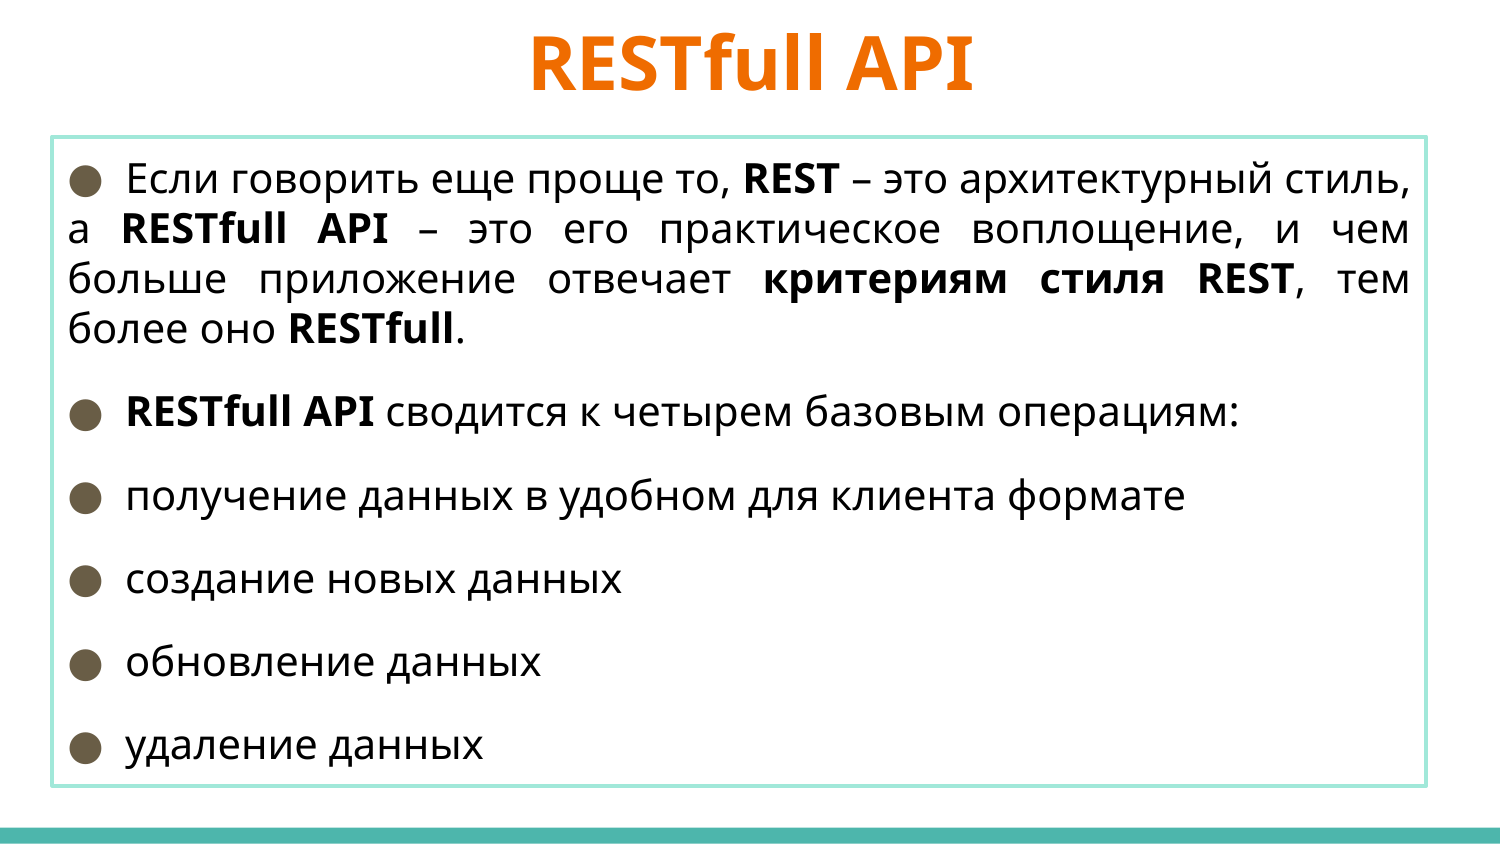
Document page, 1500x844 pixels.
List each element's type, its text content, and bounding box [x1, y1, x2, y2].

text_box Если говорить еще проще то, REST – это архитектурный стиль, а RESTfull API – это его практическое воплощение, и чем больше приложение отвечает критериям стиля REST, тем более оно RESTfull. RESTfull API сводится к четырем базовым операциям: получение данных в удобном для клиента формате создание новых данных обновление данных удаление данных [52, 136, 1427, 786]
title RESTfull API [52, 0, 1450, 116]
